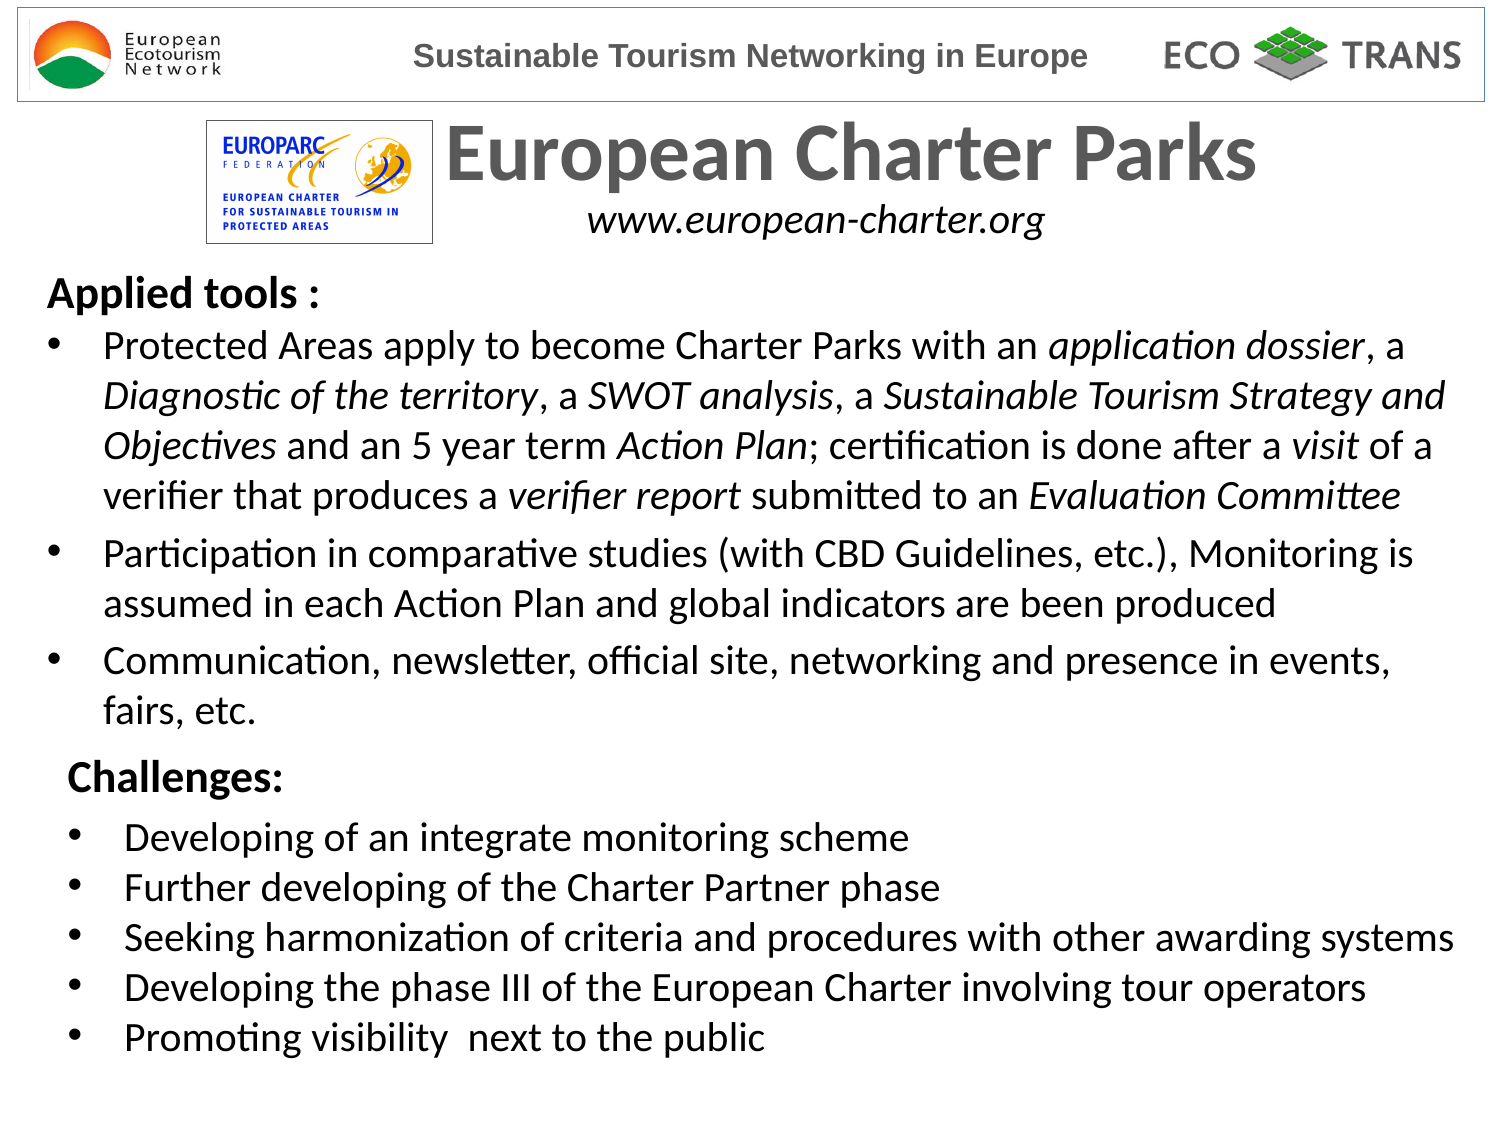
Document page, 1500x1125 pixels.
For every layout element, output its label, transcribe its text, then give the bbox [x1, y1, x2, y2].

text_box www.european-charter.org [571, 184, 1068, 250]
text_box Applied tools : Protected Areas apply to become Charter Parks with an application dossier, a Diagnostic of the territory, a SWOT analysis, a Sustainable Tourism Strategy and Objectives and an 5 year term Action Plan; certification is done after a visit of a verifier that produces a verifier report submitted to an Evaluation Committee Participation in comparative studies (with CBD Guidelines, etc.), Monitoring is assumed in each Action Plan and global indicators are been produced Communication, newsletter, official site, networking and presence in events, fairs, etc. [32, 255, 1471, 741]
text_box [17, 6, 1486, 104]
text_box Challenges: Developing of an integrate monitoring scheme Further developing of the Charter Partner phase Seeking harmonization of criteria and procedures with other awarding systems Developing the phase III of the European Charter involving tour operators Promoting visibility next to the public [53, 739, 1471, 1067]
text_box European Charter Parks [430, 112, 1294, 205]
picture [206, 120, 433, 244]
